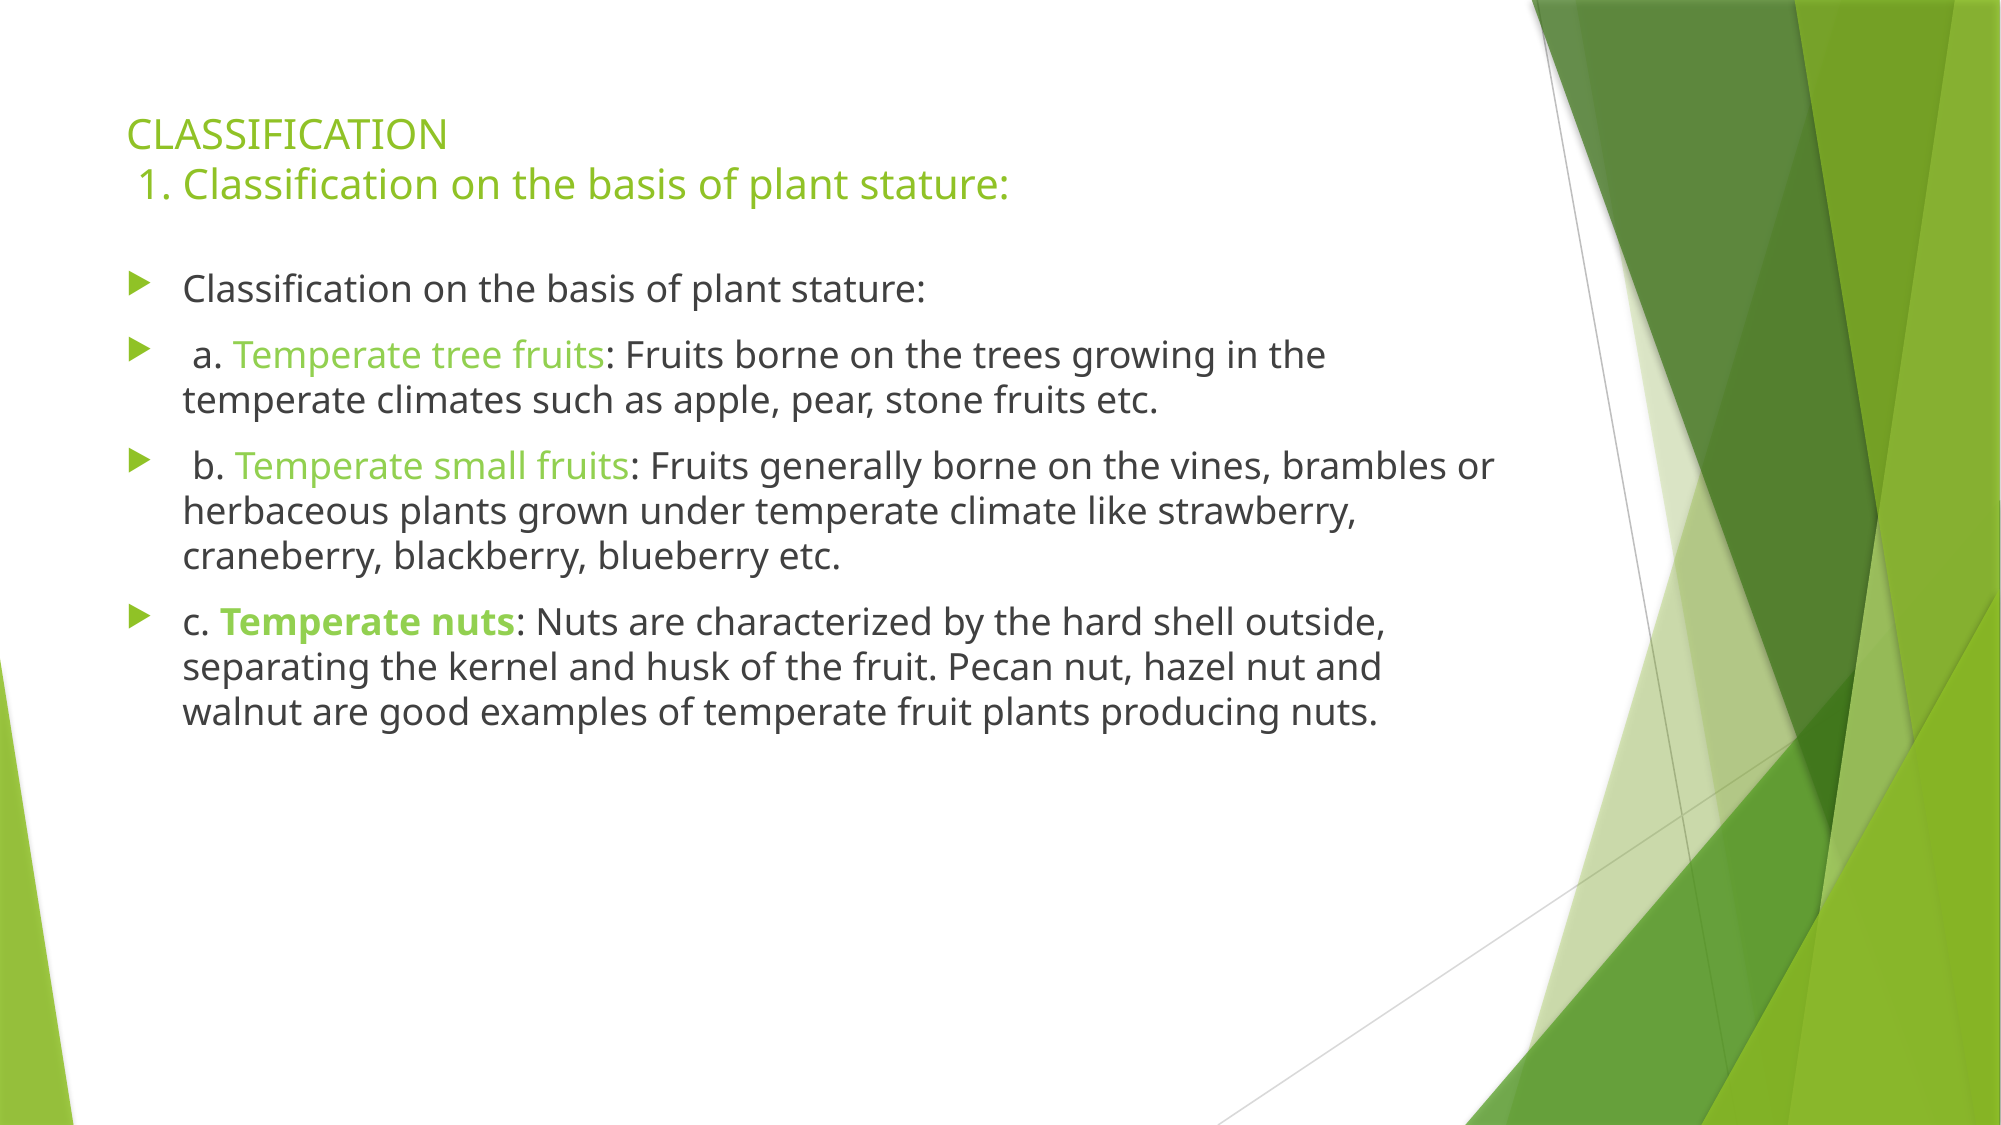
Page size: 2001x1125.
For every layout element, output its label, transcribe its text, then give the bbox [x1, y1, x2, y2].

list Classification on the basis of plant stature: a. Temperate tree fruits: Fruits borne on the trees growing in the temperate climates such as apple, pear, stone fruits etc. b. Temperate small fruits: Fruits generally borne on the vines, brambles or herbaceous plants grown under temperate climate like strawberry, craneberry, blackberry, blueberry etc. c. Temperate nuts: Nuts are characterized by the hard shell outside, separating the kernel and husk of the fruit. Pecan nut, hazel nut and walnut are good examples of temperate fruit plants producing nuts. [111, 257, 1522, 836]
title CLASSIFICATION 1. Classification on the basis of plant stature: [111, 99, 1522, 257]
